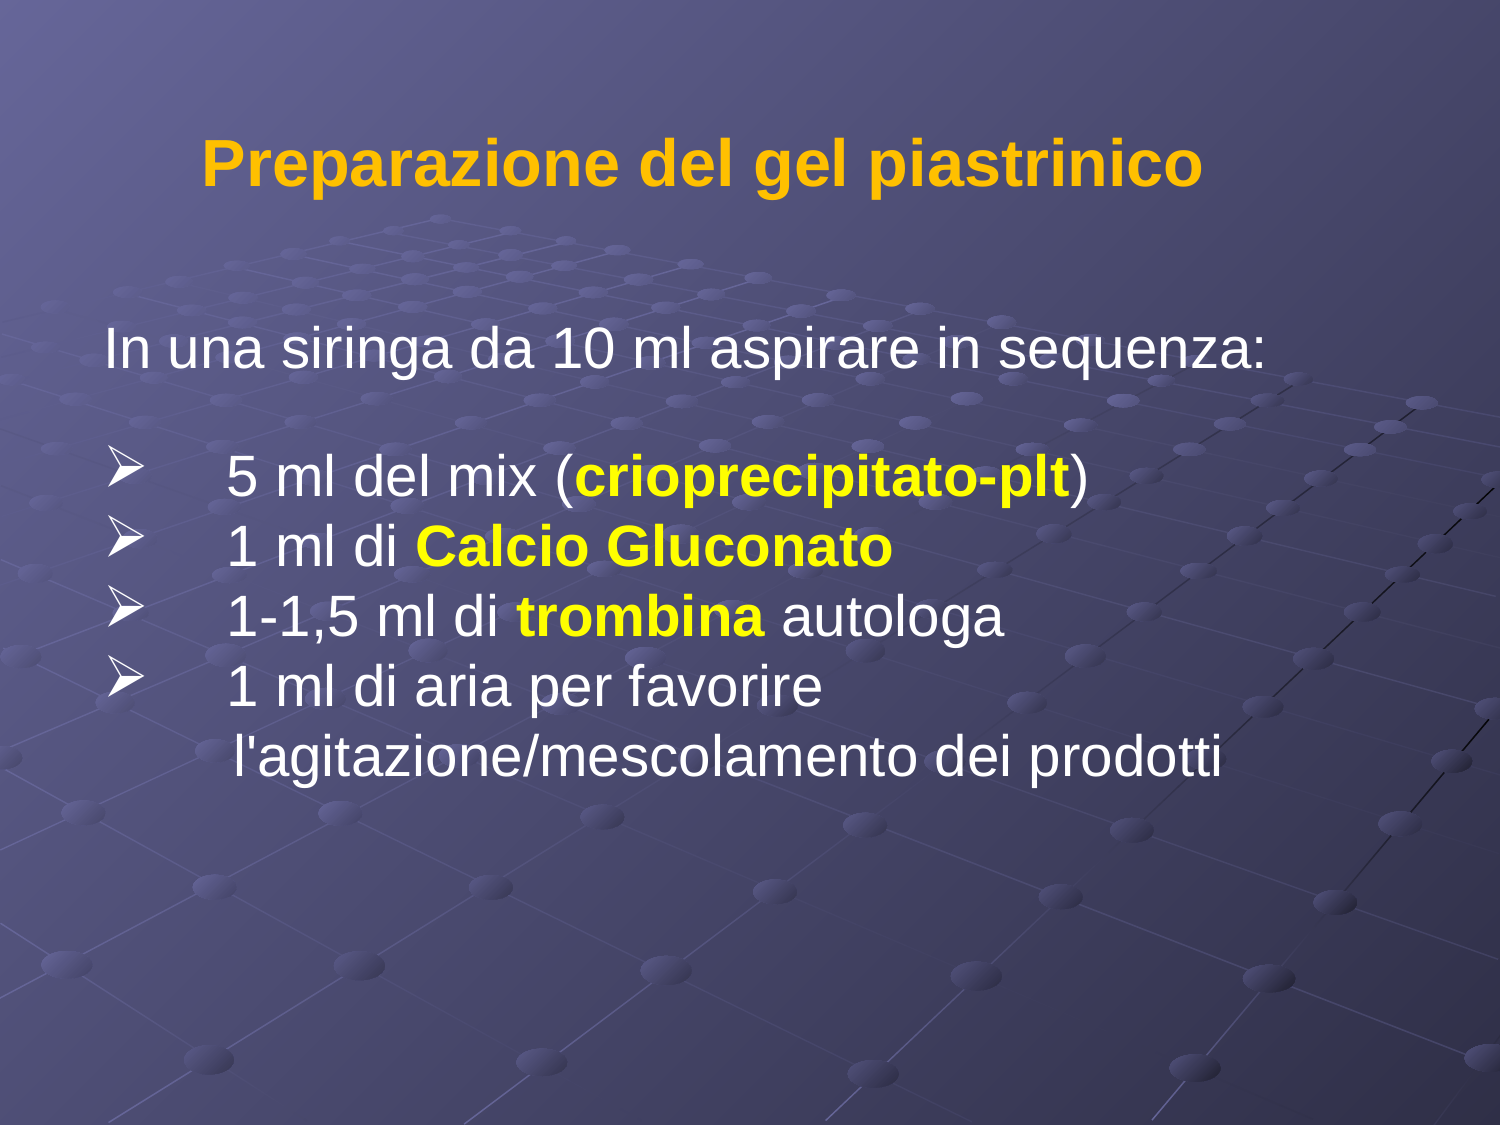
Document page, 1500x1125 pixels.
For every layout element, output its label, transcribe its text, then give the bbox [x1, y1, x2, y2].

text_box Preparazione del gel piastrinico [187, 112, 1239, 208]
text_box In una siringa da 10 ml aspirare in sequenza: 5 ml del mix (crioprecipitato-plt) 1 ml di Calcio Gluconato 1-1,5 ml di trombina autologa 1 ml di aria per favorire l'agitazione/mescolamento dei prodotti [88, 302, 1436, 866]
